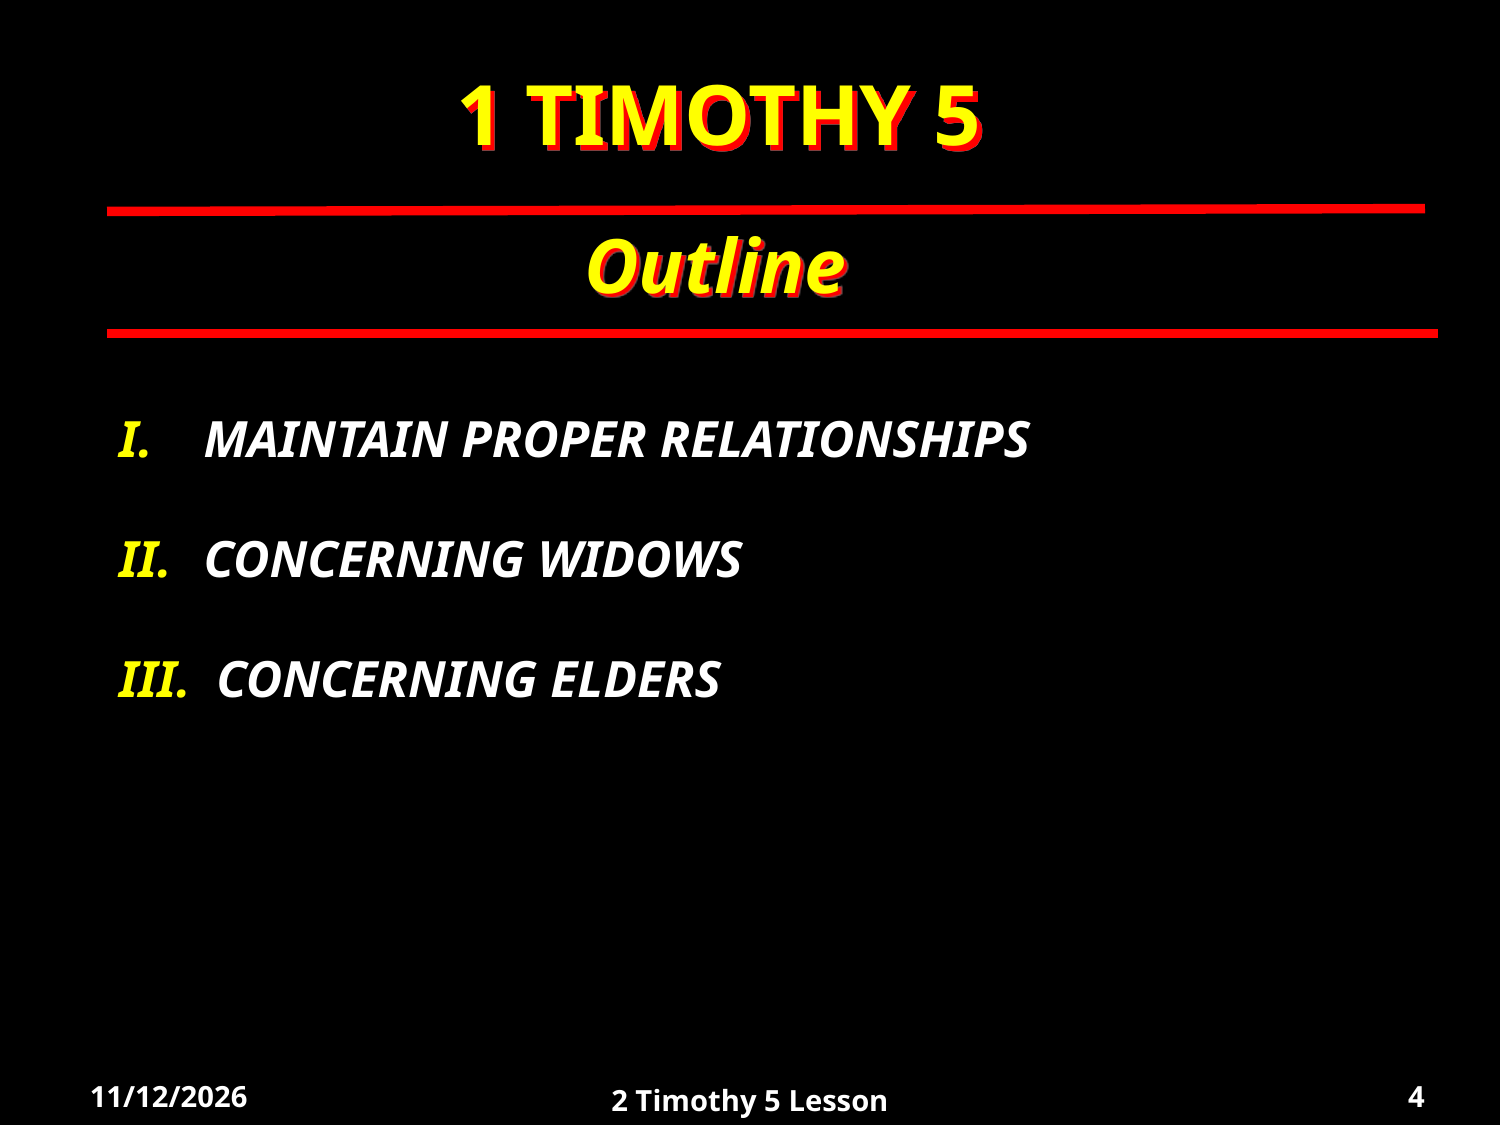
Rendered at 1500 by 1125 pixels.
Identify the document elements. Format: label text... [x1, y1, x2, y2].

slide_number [75, 1065, 425, 1125]
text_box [106, 208, 1426, 212]
slide_number 4 [1074, 1065, 1425, 1125]
footer 2 Timothy 5 Lesson [512, 1065, 988, 1125]
text_box Outline [106, 212, 1325, 317]
text_box MAINTAIN PROPER RELATIONSHIPS CONCERNING WIDOWS CONCERNING ELDERS [104, 399, 1475, 775]
text_box 1 TIMOTHY 5 [74, 54, 1363, 170]
